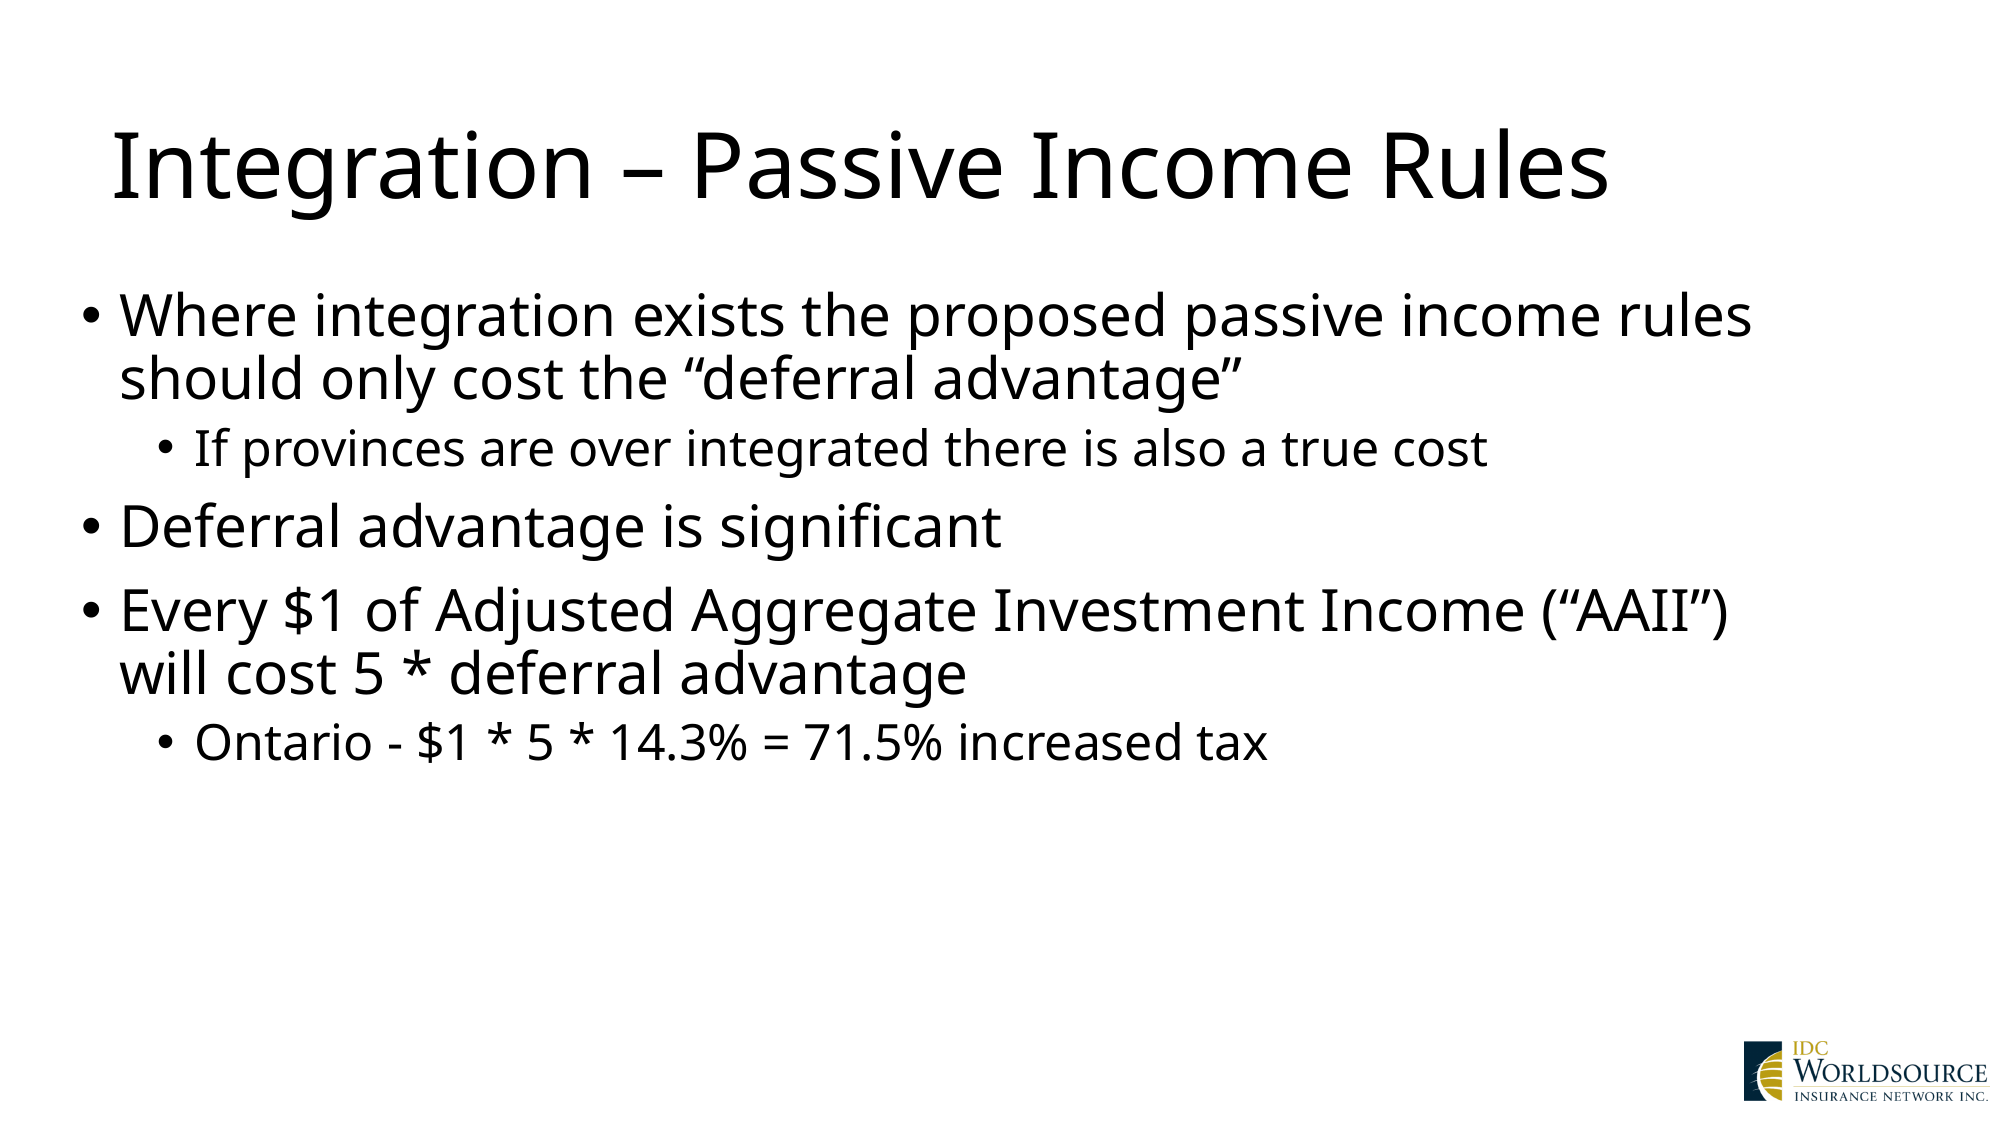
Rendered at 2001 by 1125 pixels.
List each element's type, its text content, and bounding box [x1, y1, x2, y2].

list Where integration exists the proposed passive income rules should only cost the “deferral advantage” If provinces are over integrated there is also a true cost Deferral advantage is significant Every $1 of Adjusted Aggregate Investment Income (“AAII”) will cost 5 * deferral advantage Ontario - $1 * 5 * 14.3% = 71.5% increased tax [66, 278, 1792, 993]
picture [1743, 1041, 1990, 1102]
title Integration – Passive Income Rules [0, 59, 1725, 278]
